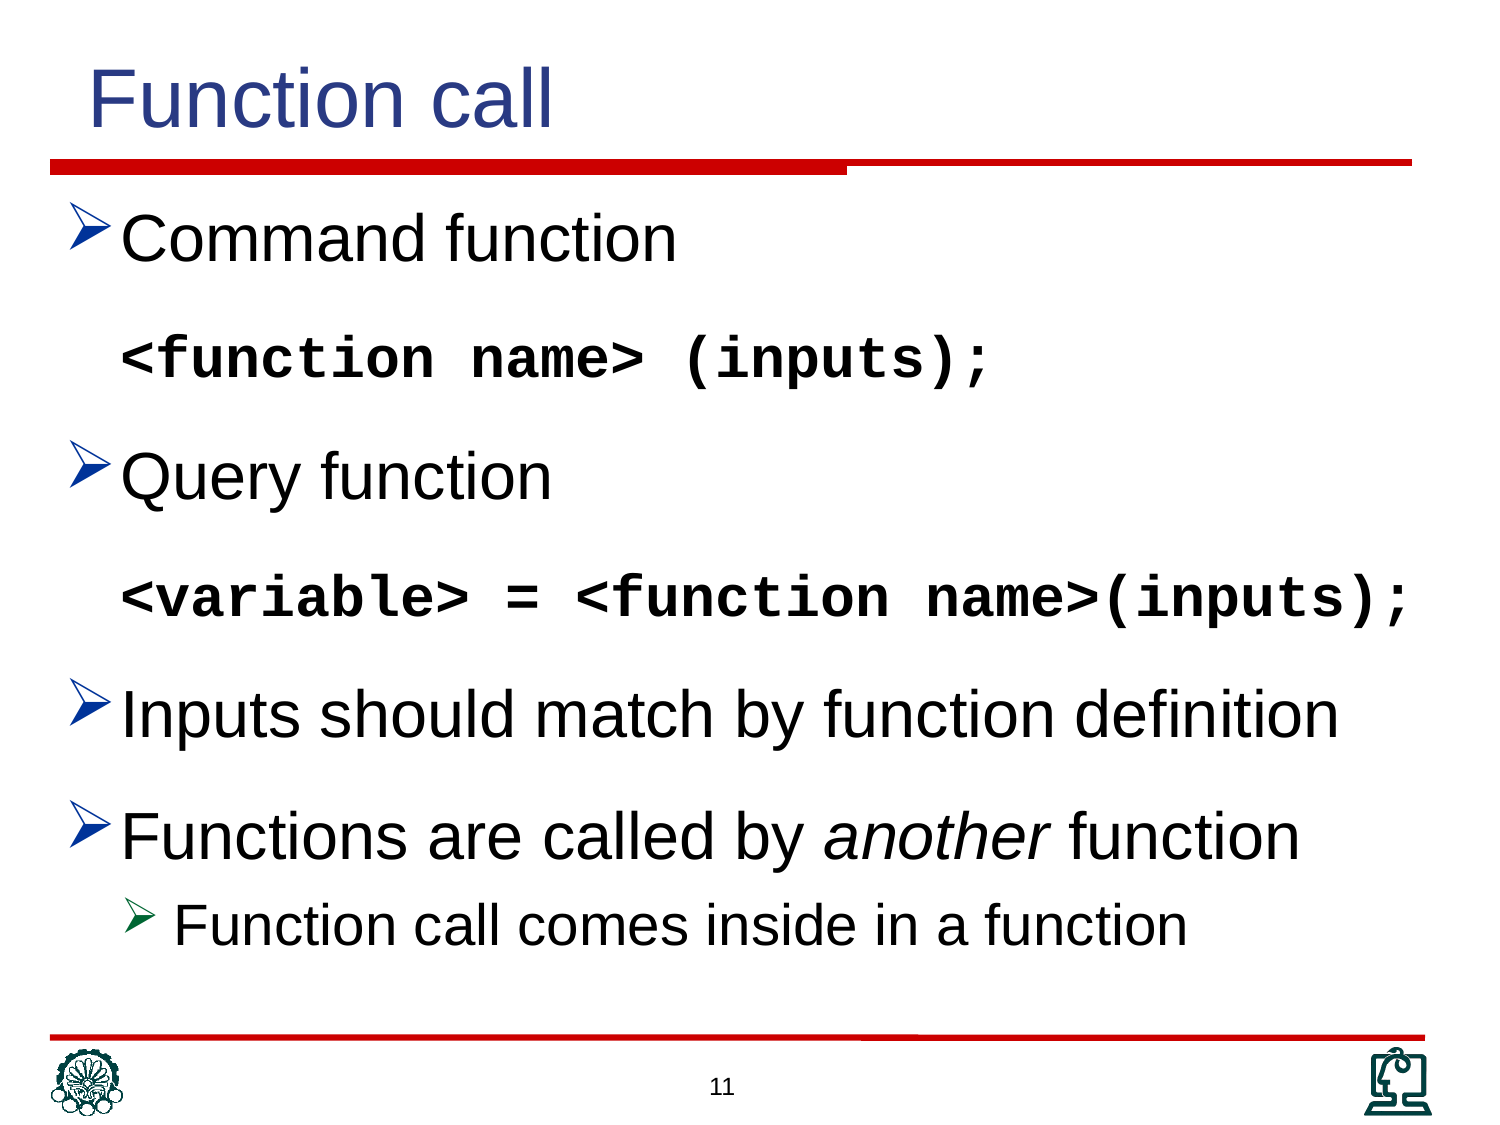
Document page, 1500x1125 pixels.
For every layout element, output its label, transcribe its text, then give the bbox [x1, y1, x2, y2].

picture [50, 1047, 125, 1118]
text_box Function call [73, 26, 1374, 152]
text_box 11 [650, 1062, 750, 1103]
picture [1362, 1045, 1438, 1119]
text_box Command function <function name> (inputs); Query function <variable> = <function name>(inputs); Inputs should match by function definition Functions are called by another function Function call comes inside in a function [50, 187, 1500, 1038]
